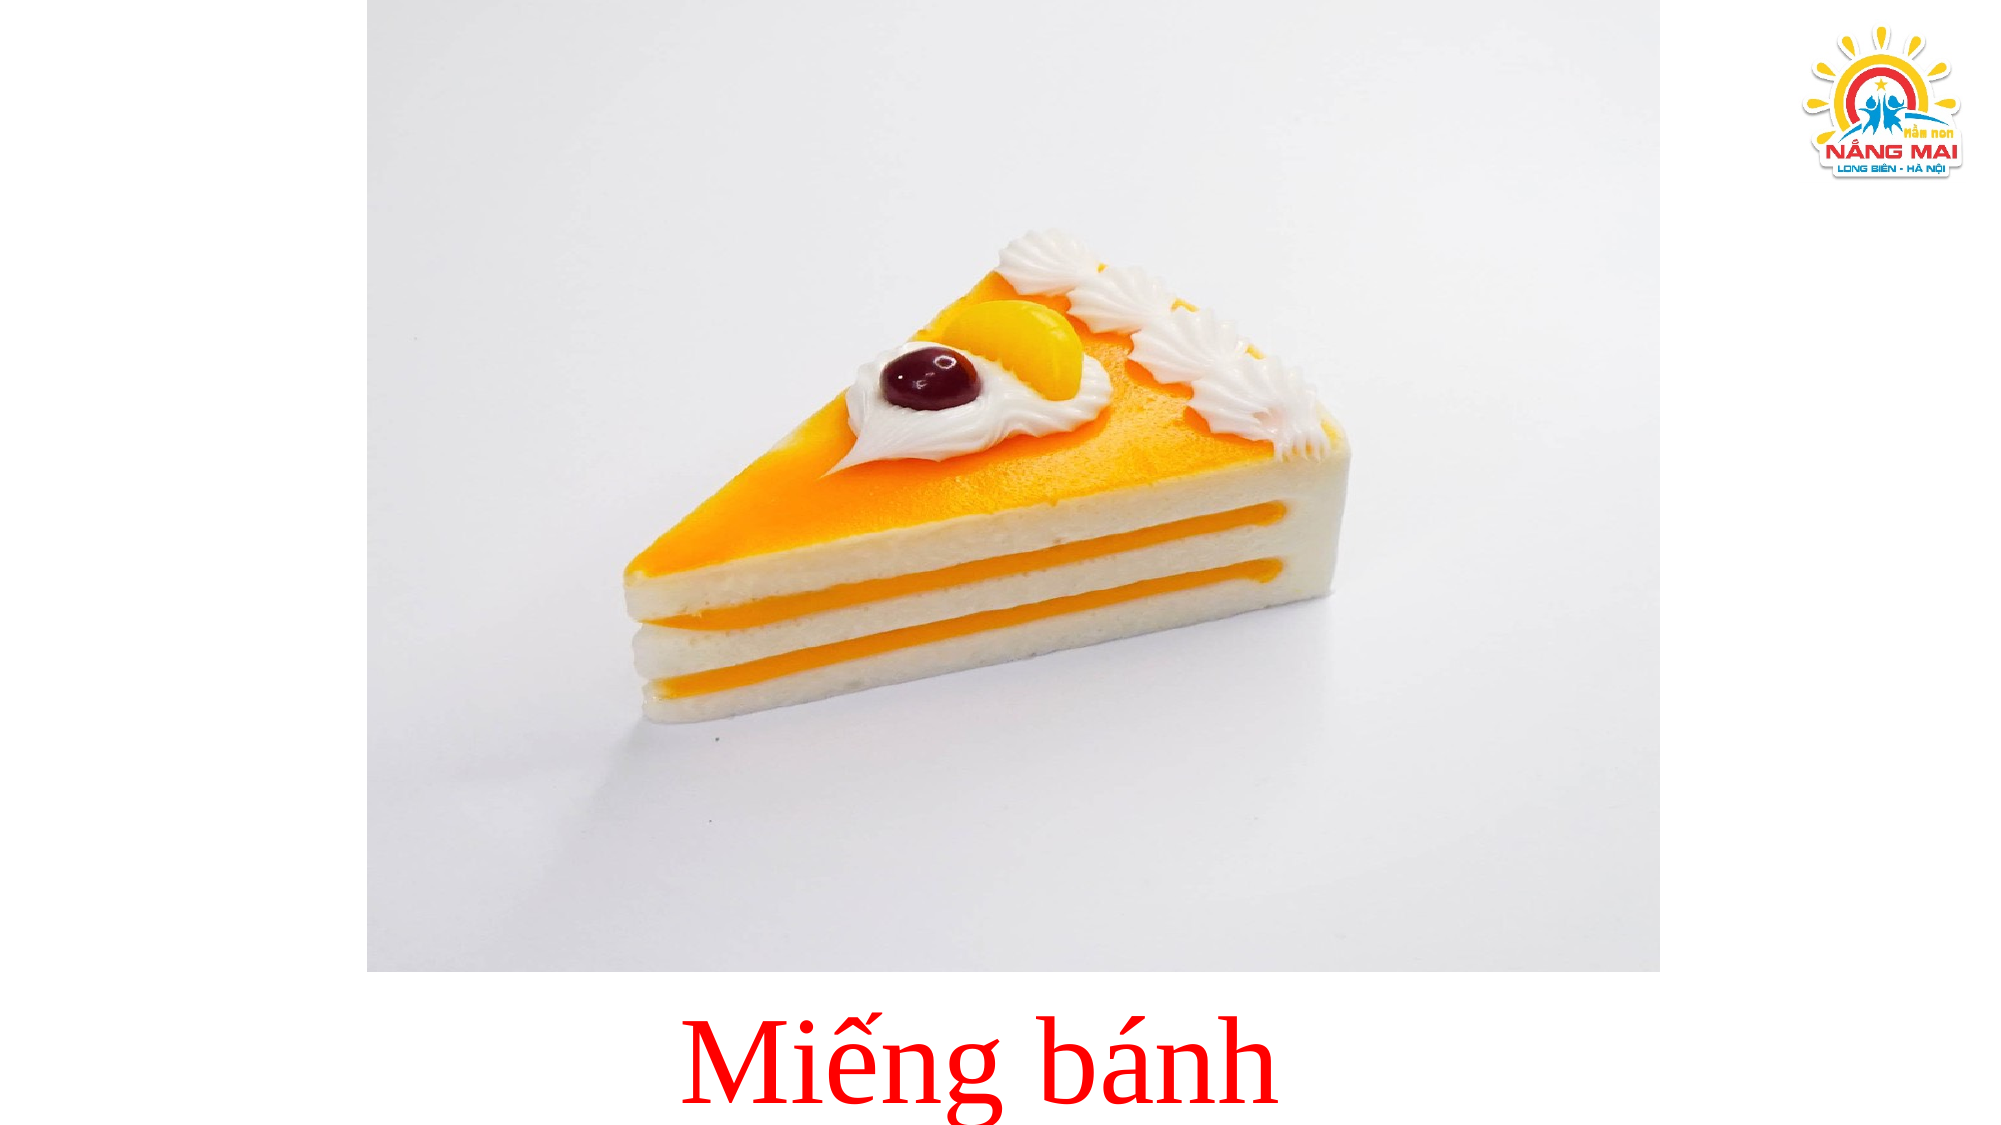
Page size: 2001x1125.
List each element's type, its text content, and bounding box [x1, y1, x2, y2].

picture [367, 0, 1660, 972]
text_box Miếng bánh [664, 972, 1295, 1125]
picture [1798, 19, 1966, 183]
